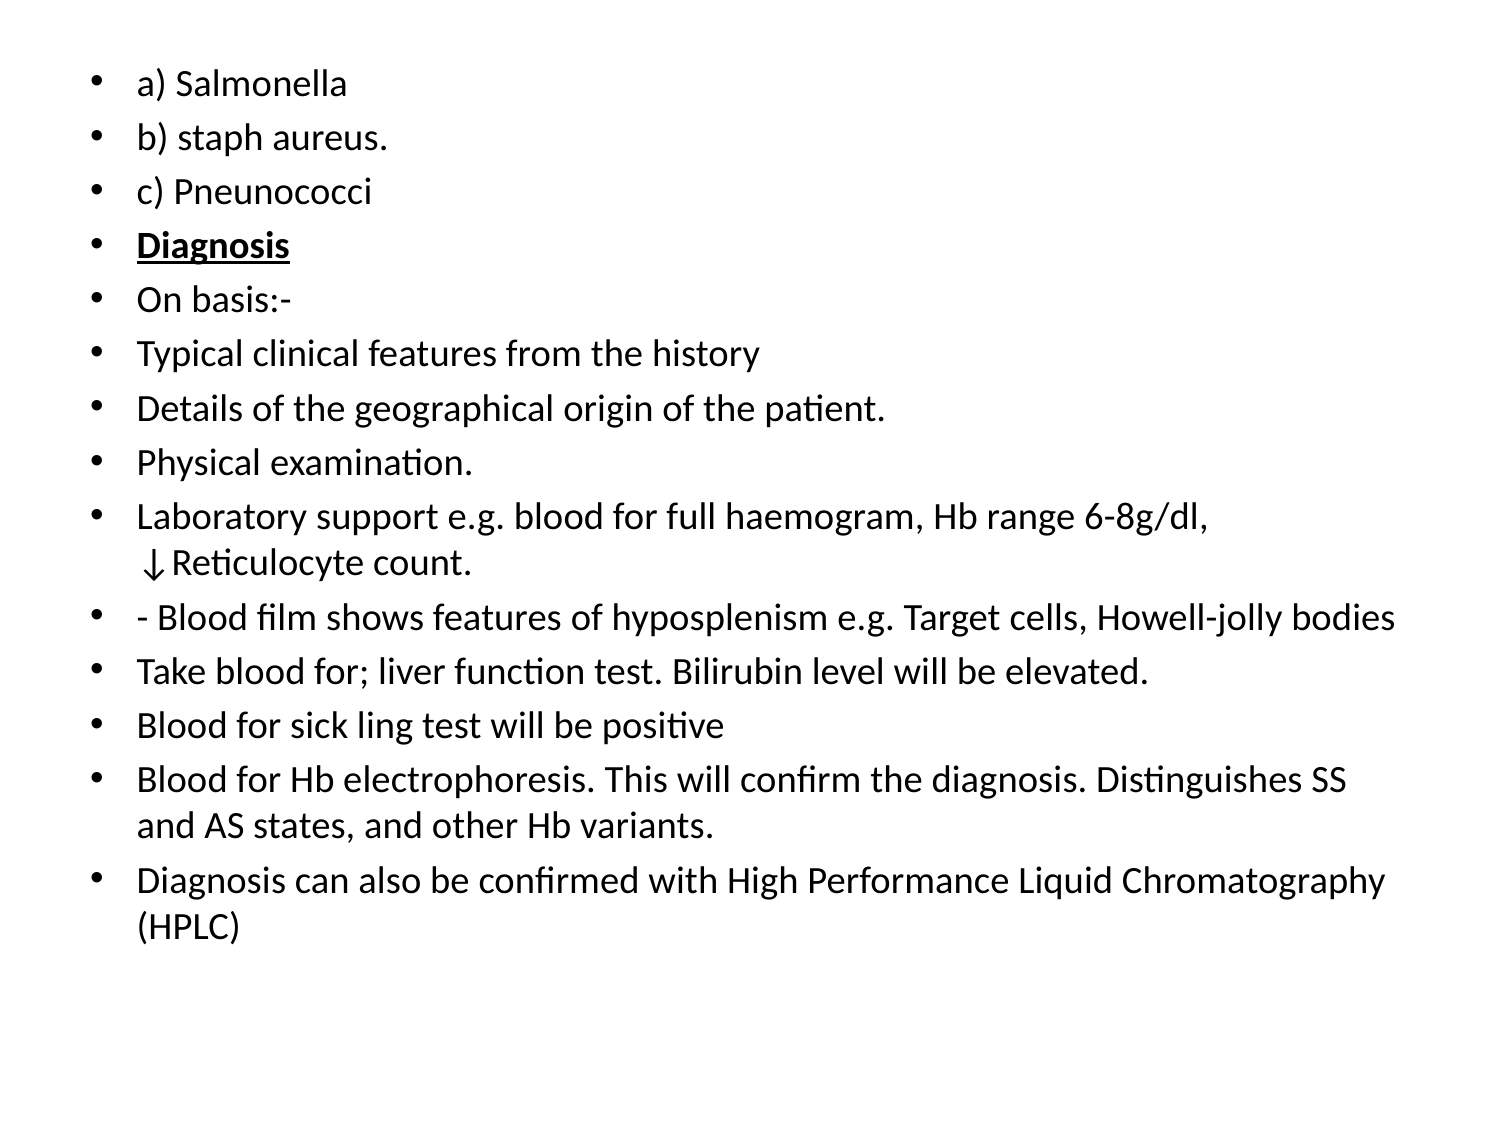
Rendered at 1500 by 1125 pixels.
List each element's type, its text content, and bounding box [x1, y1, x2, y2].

list a) Salmonella b) staph aureus. c) Pneunococci Diagnosis On basis:- Typical clinical features from the history Details of the geographical origin of the patient. Physical examination. Laboratory support e.g. blood for full haemogram, Hb range 6-8g/dl, ↓Reticulocyte count. - Blood film shows features of hyposplenism e.g. Target cells, Howell-jolly bodies Take blood for; liver function test. Bilirubin level will be elevated. Blood for sick ling test will be positive Blood for Hb electrophoresis. This will confirm the diagnosis. Distinguishes SS and AS states, and other Hb variants. Diagnosis can also be confirmed with High Performance Liquid Chromatography (HPLC) [75, 50, 1425, 1005]
